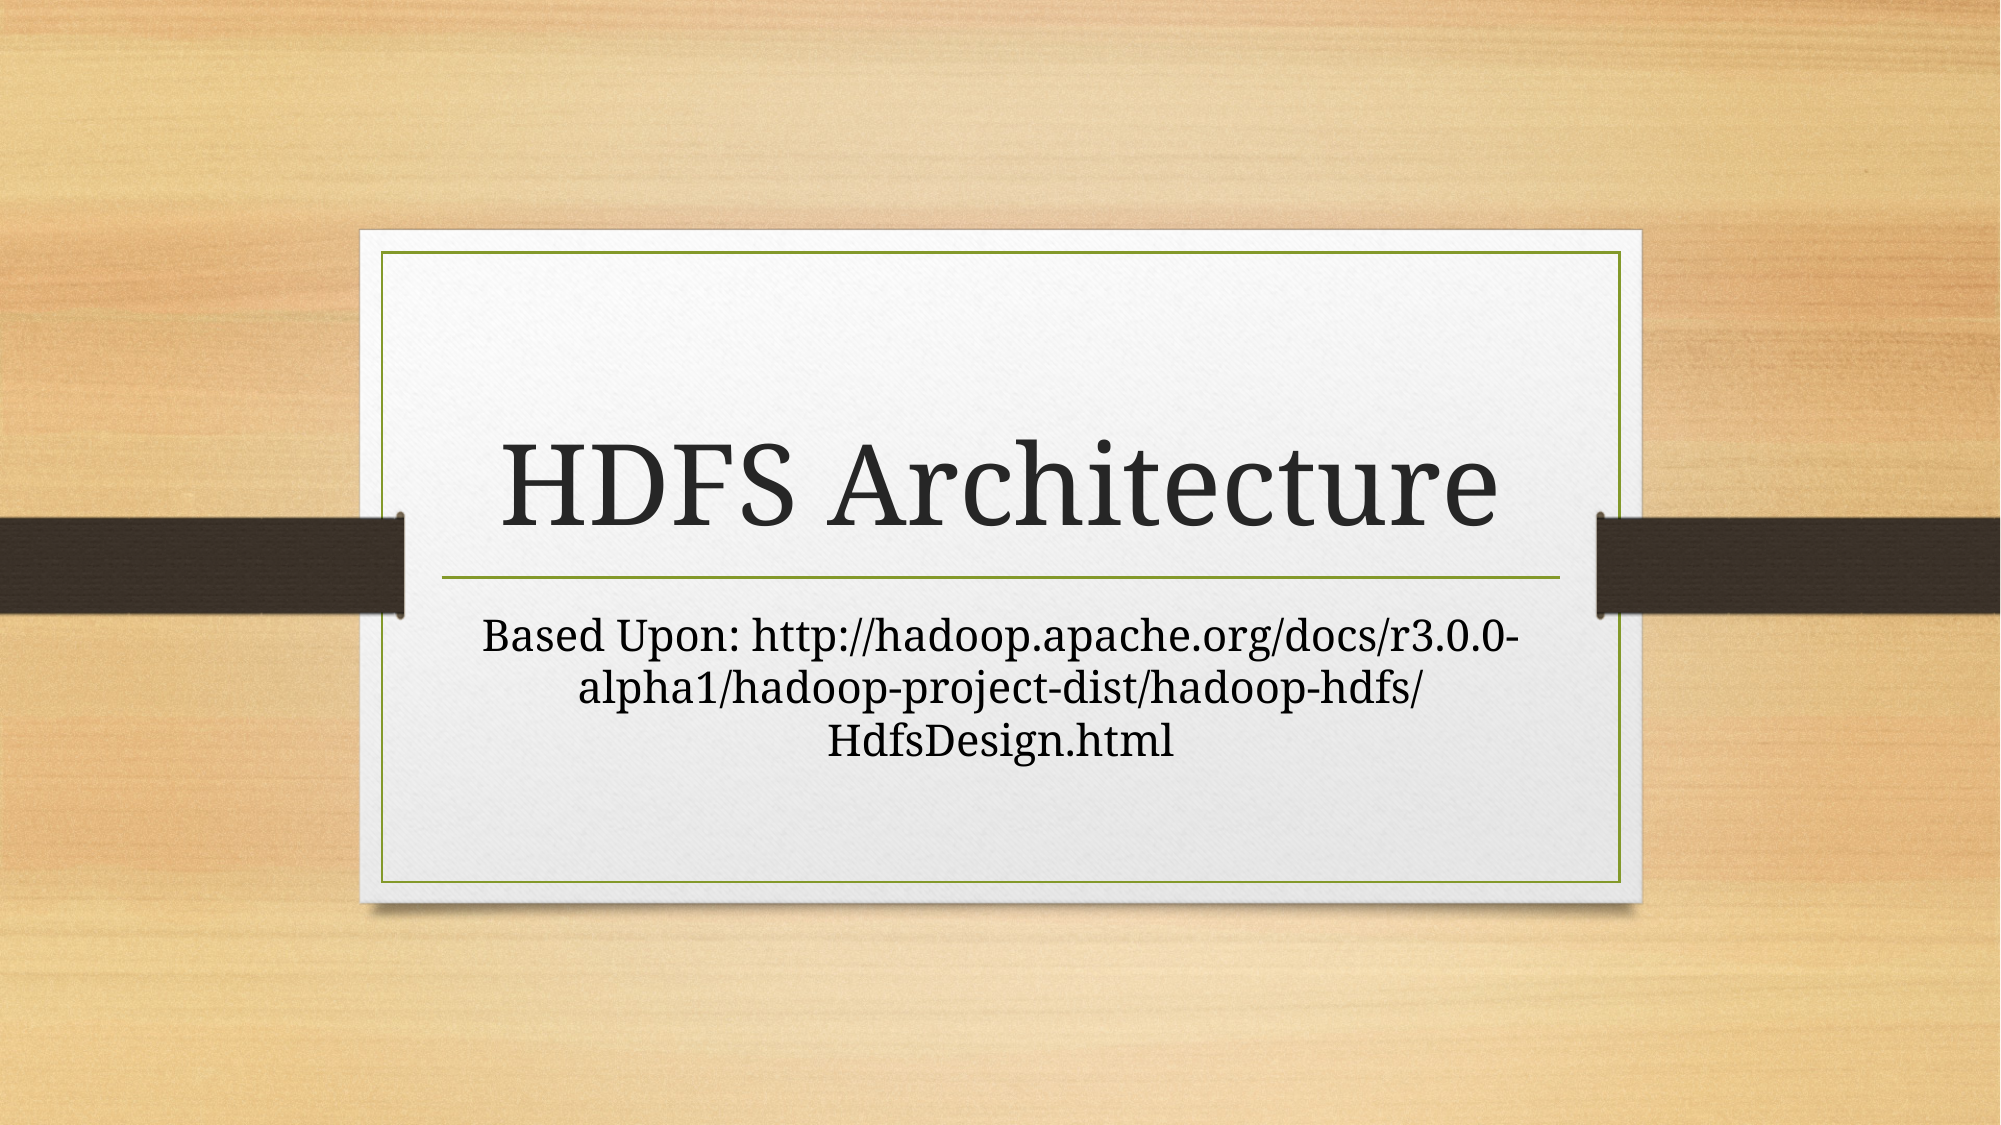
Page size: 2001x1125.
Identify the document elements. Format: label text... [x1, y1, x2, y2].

picture [0, 0, 2001, 1125]
title HDFS Architecture [441, 306, 1560, 556]
subtitle Based Upon: http://hadoop.apache.org/docs/r3.0.0-alpha1/hadoop-project-dist/hadoop-hdfs/HdfsDesign.html [441, 600, 1560, 817]
